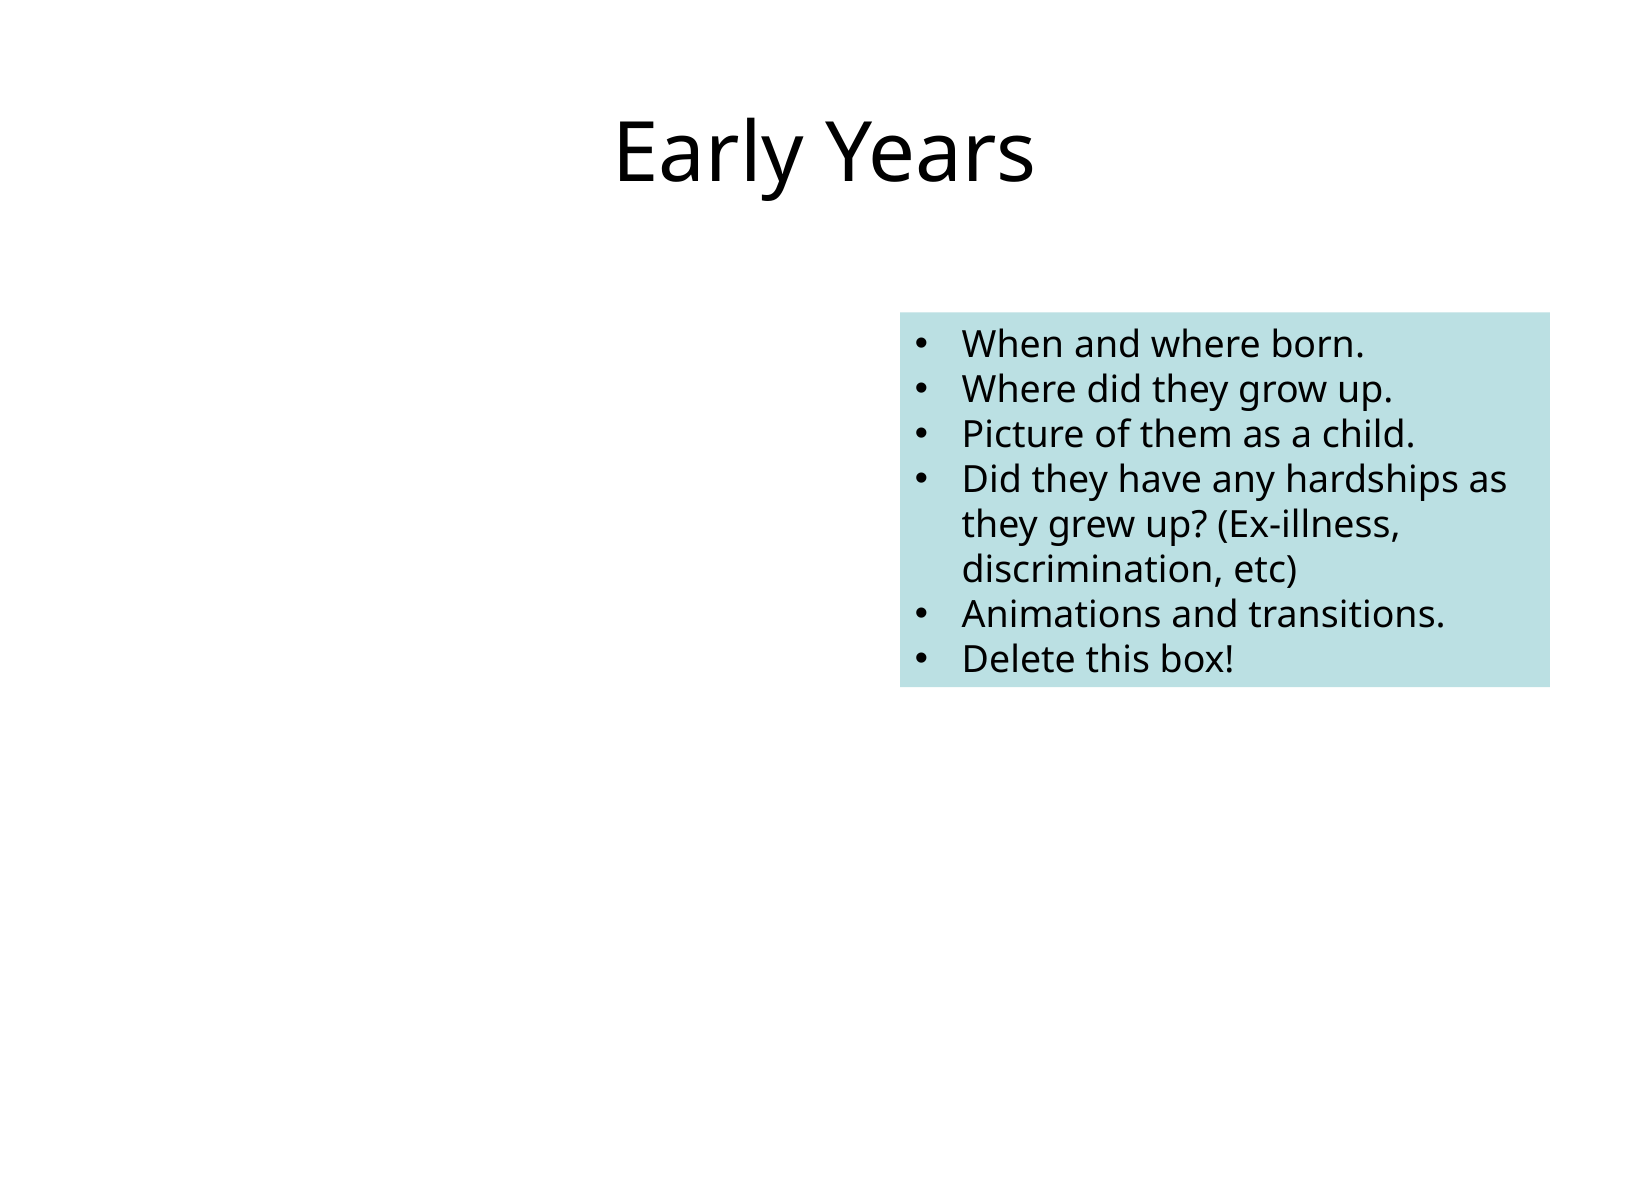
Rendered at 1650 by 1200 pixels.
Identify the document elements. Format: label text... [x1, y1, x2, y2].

title Early Years [82, 48, 1568, 249]
text_box When and where born. Where did they grow up. Picture of them as a child. Did they have any hardships as they grew up? (Ex-illness, discrimination, etc) Animations and transitions. Delete this box! [900, 312, 1550, 688]
